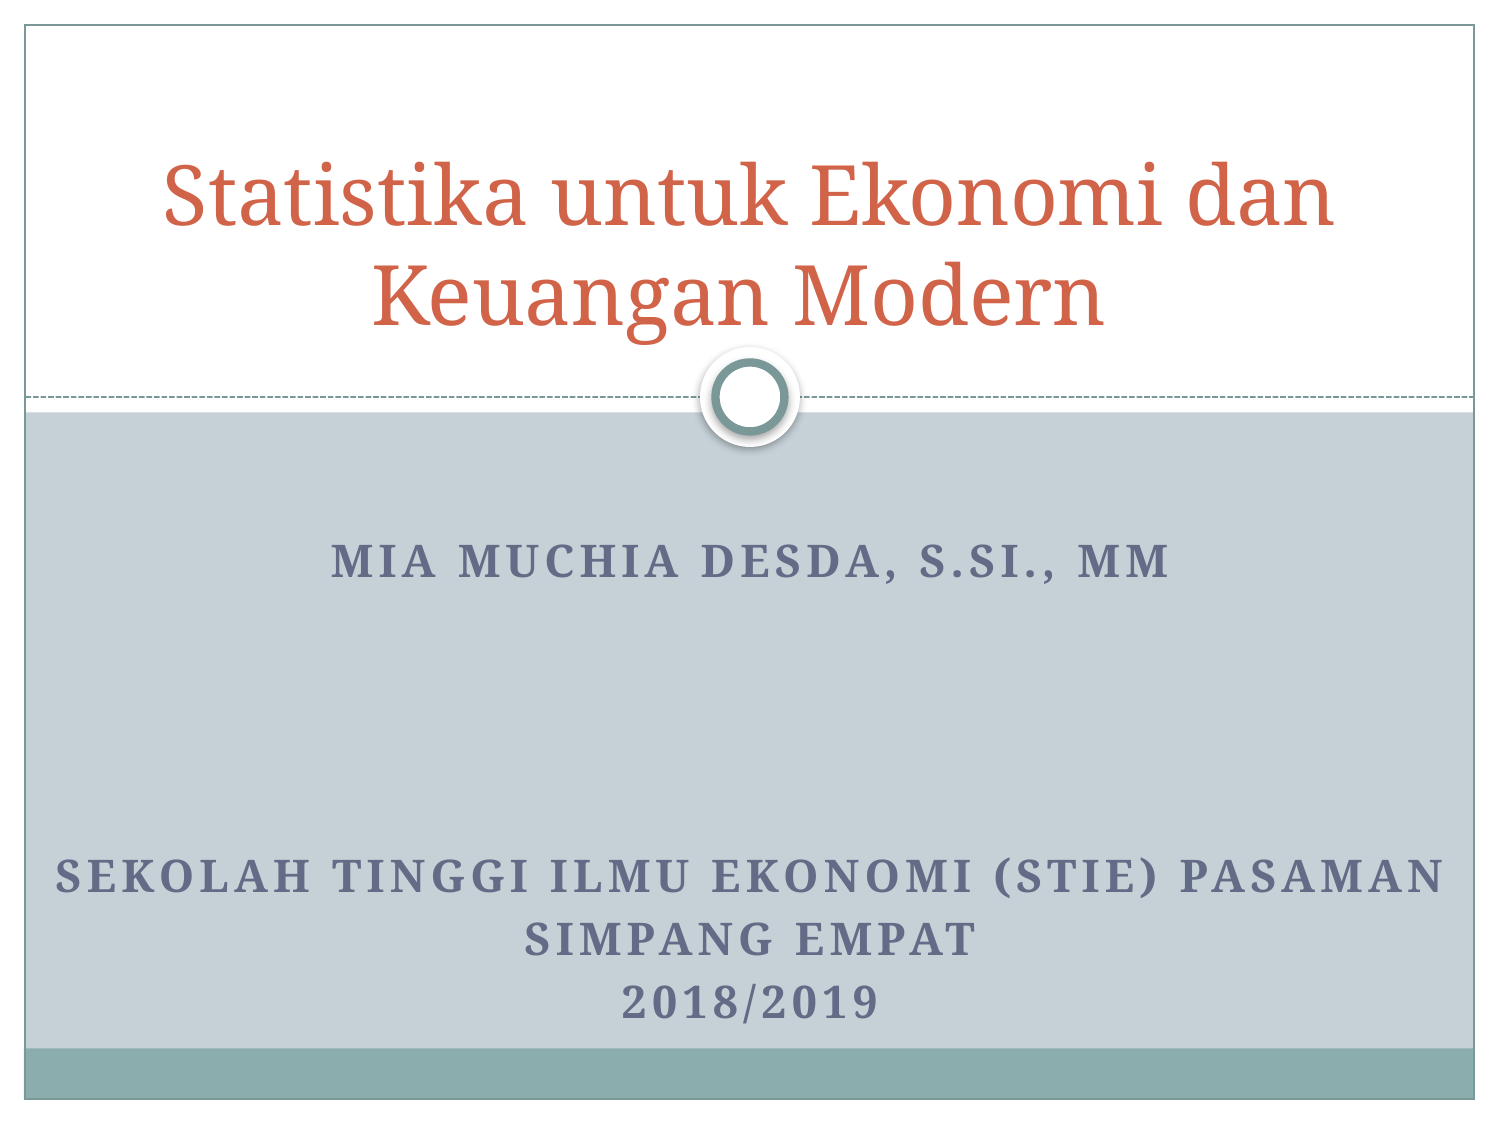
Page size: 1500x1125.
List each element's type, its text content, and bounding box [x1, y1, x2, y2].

text_box MIA MUCHIA DESDA, S.Si., mm SEKOLAH TINGGI ILMU EKONOMI (STIE) PASAMAN SIMPANG EMPAT 2018/2019 [24, 462, 1475, 1038]
title Statistika untuk Ekonomi dan Keuangan Modern [112, 62, 1388, 350]
